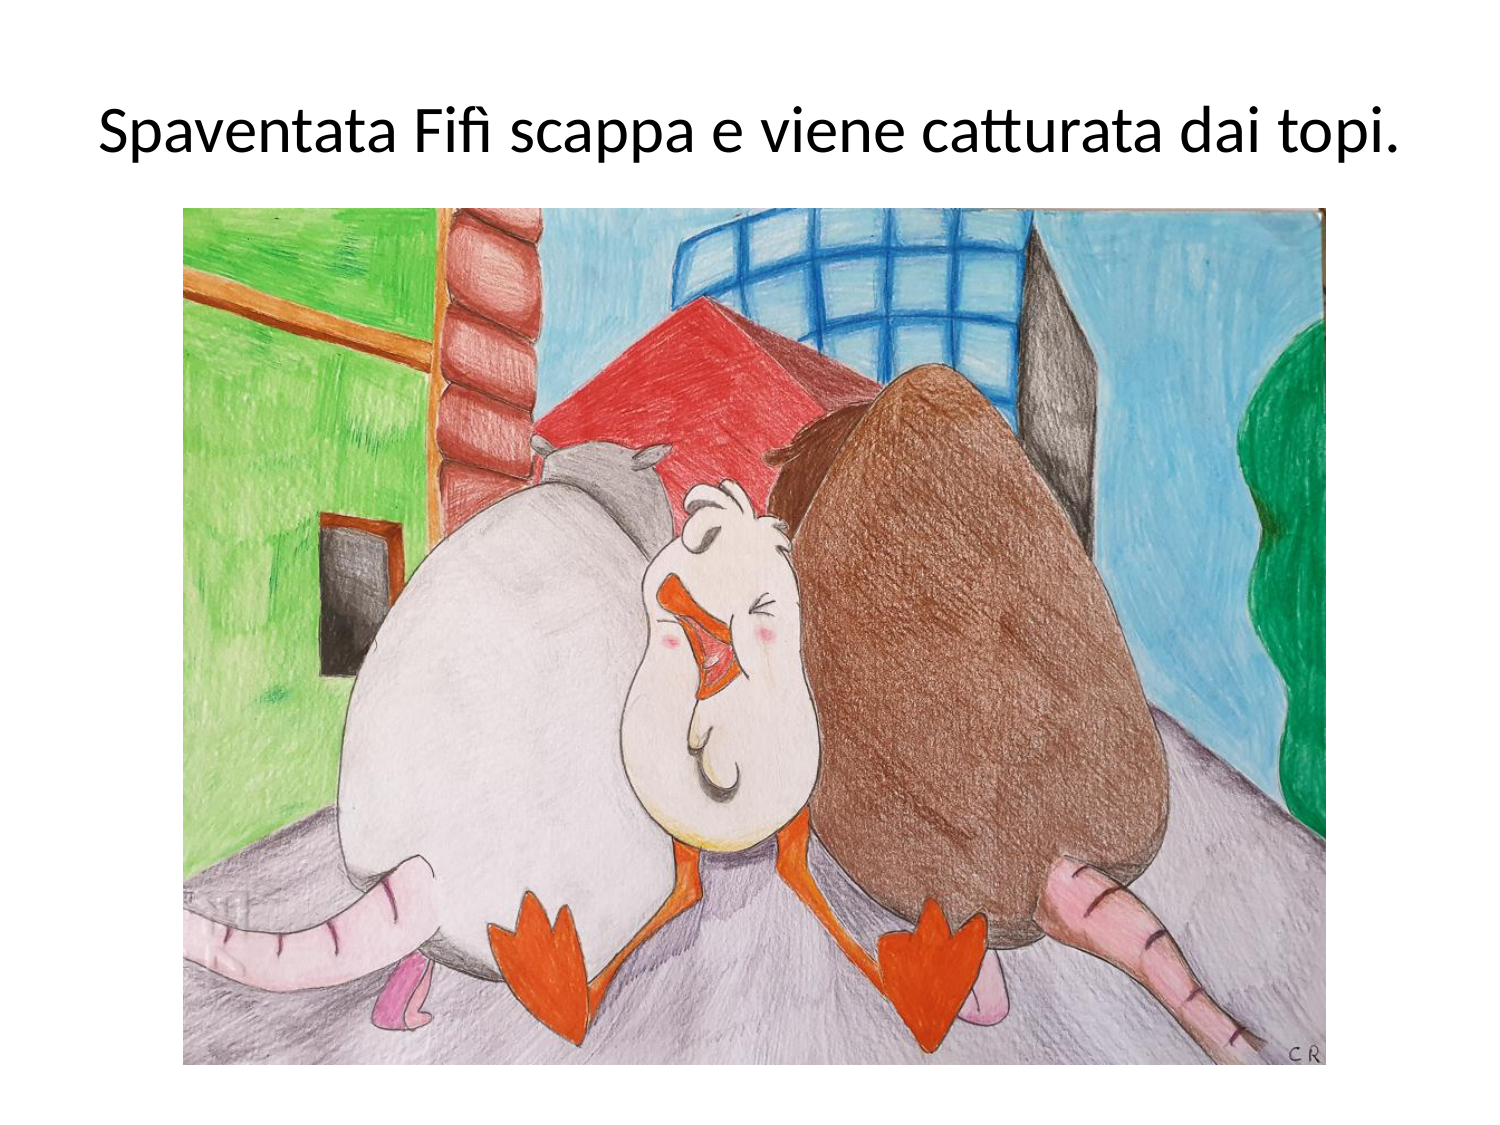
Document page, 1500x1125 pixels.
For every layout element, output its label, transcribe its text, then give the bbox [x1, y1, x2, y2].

title Spaventata Fifì scappa e viene catturata dai topi. [75, 19, 1425, 233]
picture [182, 207, 1326, 1065]
